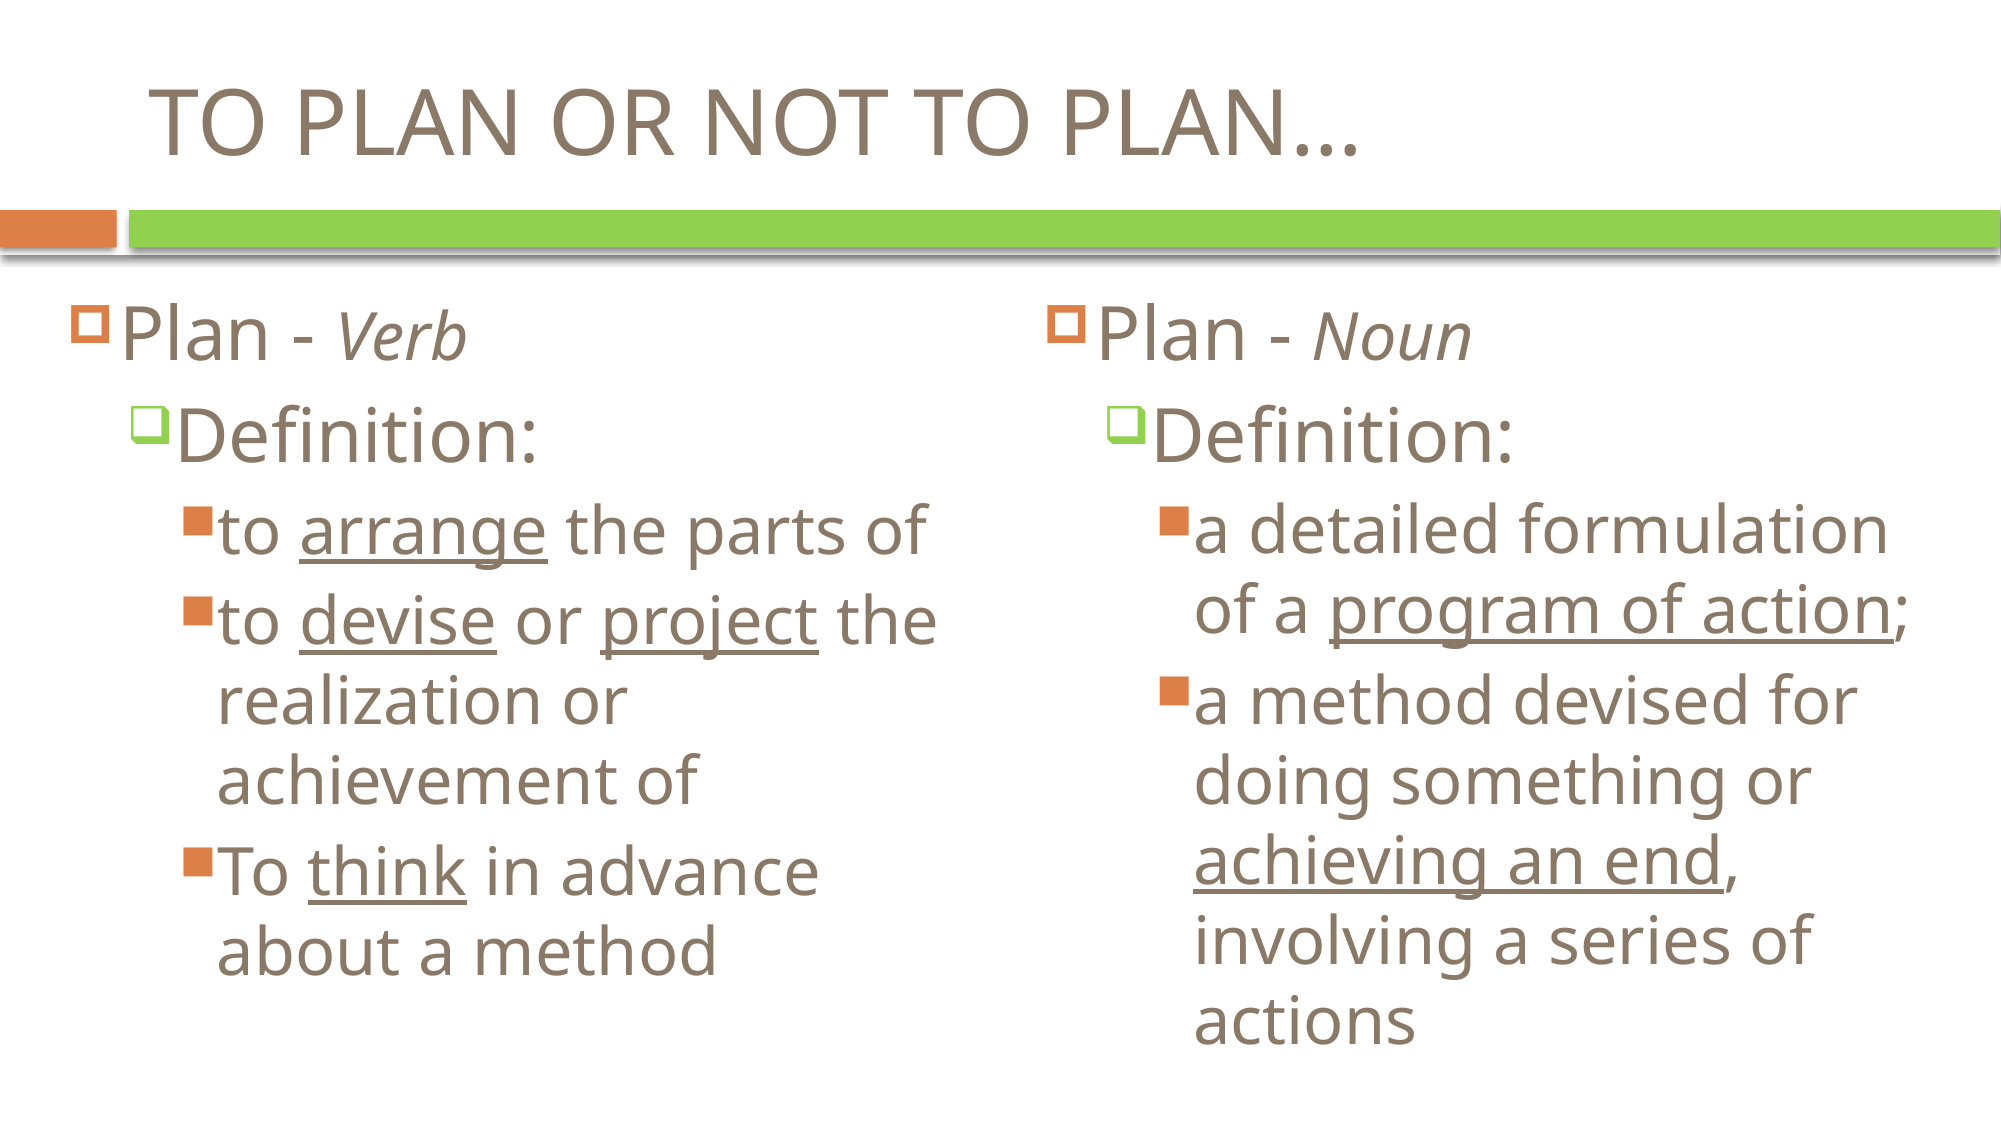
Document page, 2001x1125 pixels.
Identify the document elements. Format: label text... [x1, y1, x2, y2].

list Plan - Verb Definition: to arrange the parts of to devise or project the realization or achievement of To think in advance about a method [52, 278, 984, 1029]
title TO PLAN OR NOT TO PLAN… [133, 37, 1917, 200]
list Plan - Noun Definition: a detailed formulation of a program of action; a method devised for doing something or achieving an end, involving a series of actions [1028, 278, 1946, 1029]
